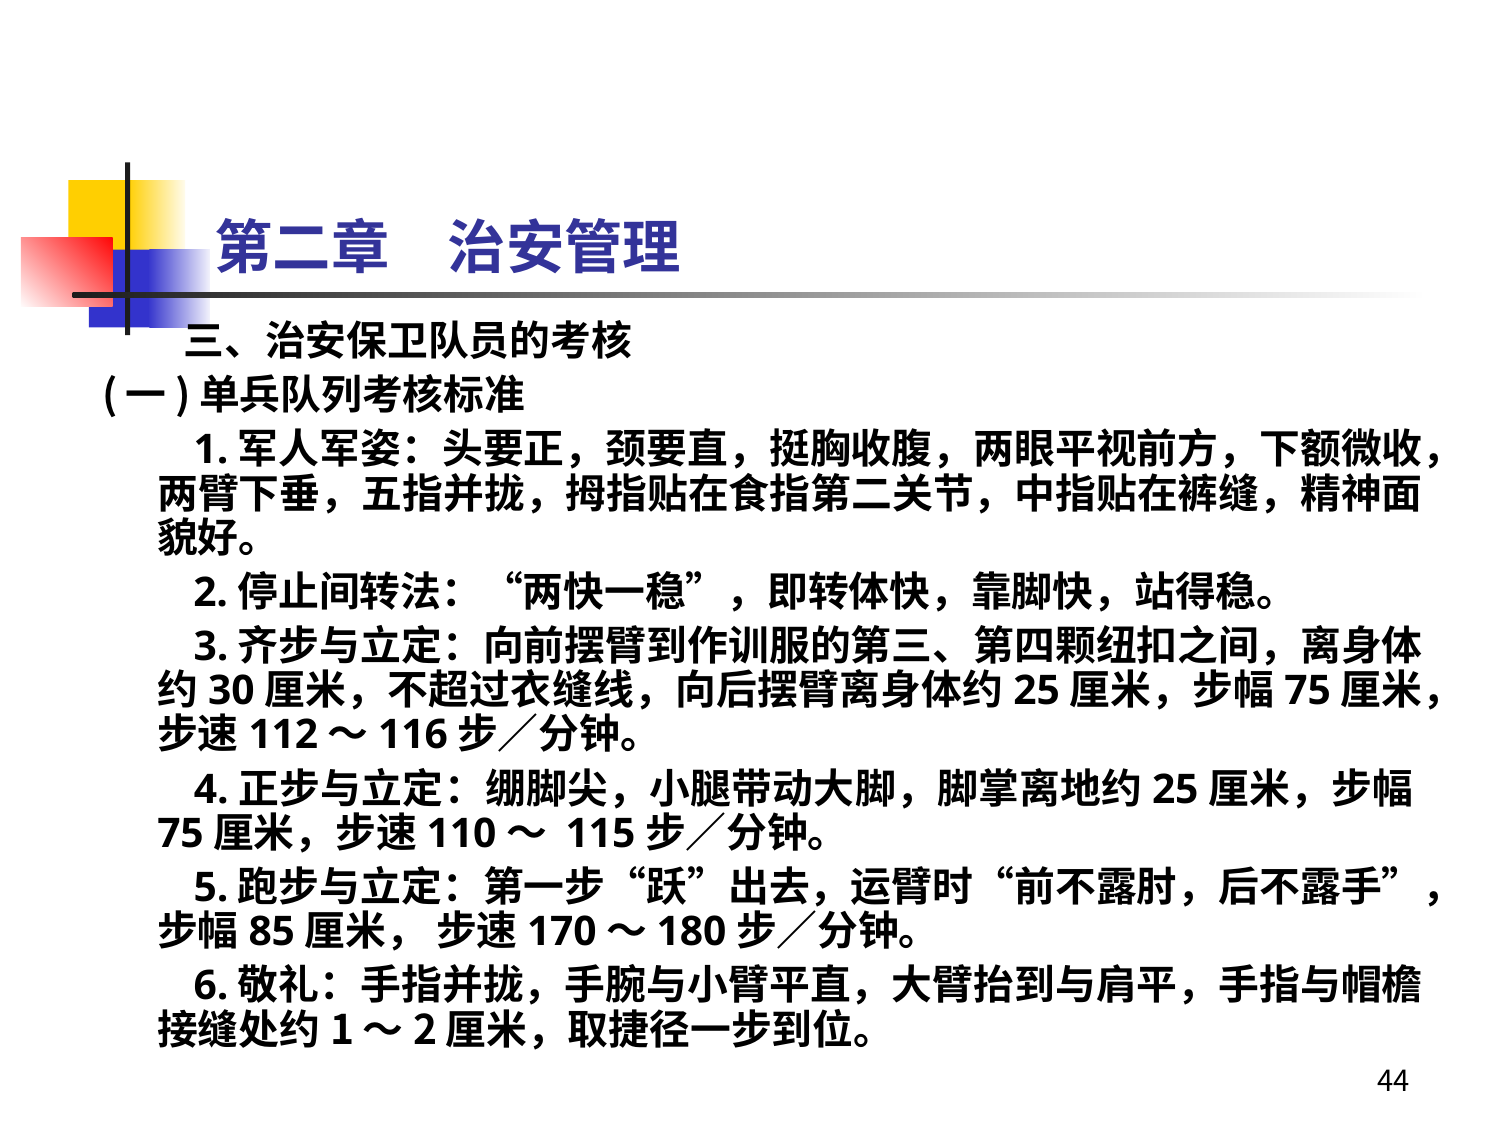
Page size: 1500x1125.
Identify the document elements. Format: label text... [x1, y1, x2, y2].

title 第二章 治安管理 [199, 212, 1038, 288]
text_box <number> [1112, 1063, 1425, 1113]
list 三、治安保卫队员的考核 (一)单兵队列考核标准 1.军人军姿：头要正，颈要直，挺胸收腹，两眼平视前方，下额微收，两臂下垂，五指并拢，拇指贴在食指第二关节，中指贴在裤缝，精神面貌好。 2.停止间转法：“两快一稳”，即转体快，靠脚快，站得稳。 3.齐步与立定：向前摆臂到作训服的第三、第四颗纽扣之间，离身体约30厘米，不超过衣缝线，向后摆臂离身体约25厘米，步幅75厘米，步速112～116步／分钟。 4.正步与立定：绷脚尖，小腿带动大脚，脚掌离地约25厘米，步幅75厘米，步速110～ 115步／分钟。 5.跑步与立定：第一步“跃”出去，运臂时“前不露肘，后不露手”，步幅85厘米， 步速170～180步／分钟。 6.敬礼：手指并拢，手腕与小臂平直，大臂抬到与肩平，手指与帽檐接缝处约1～2厘米，取捷径一步到位。 [87, 312, 1438, 1063]
